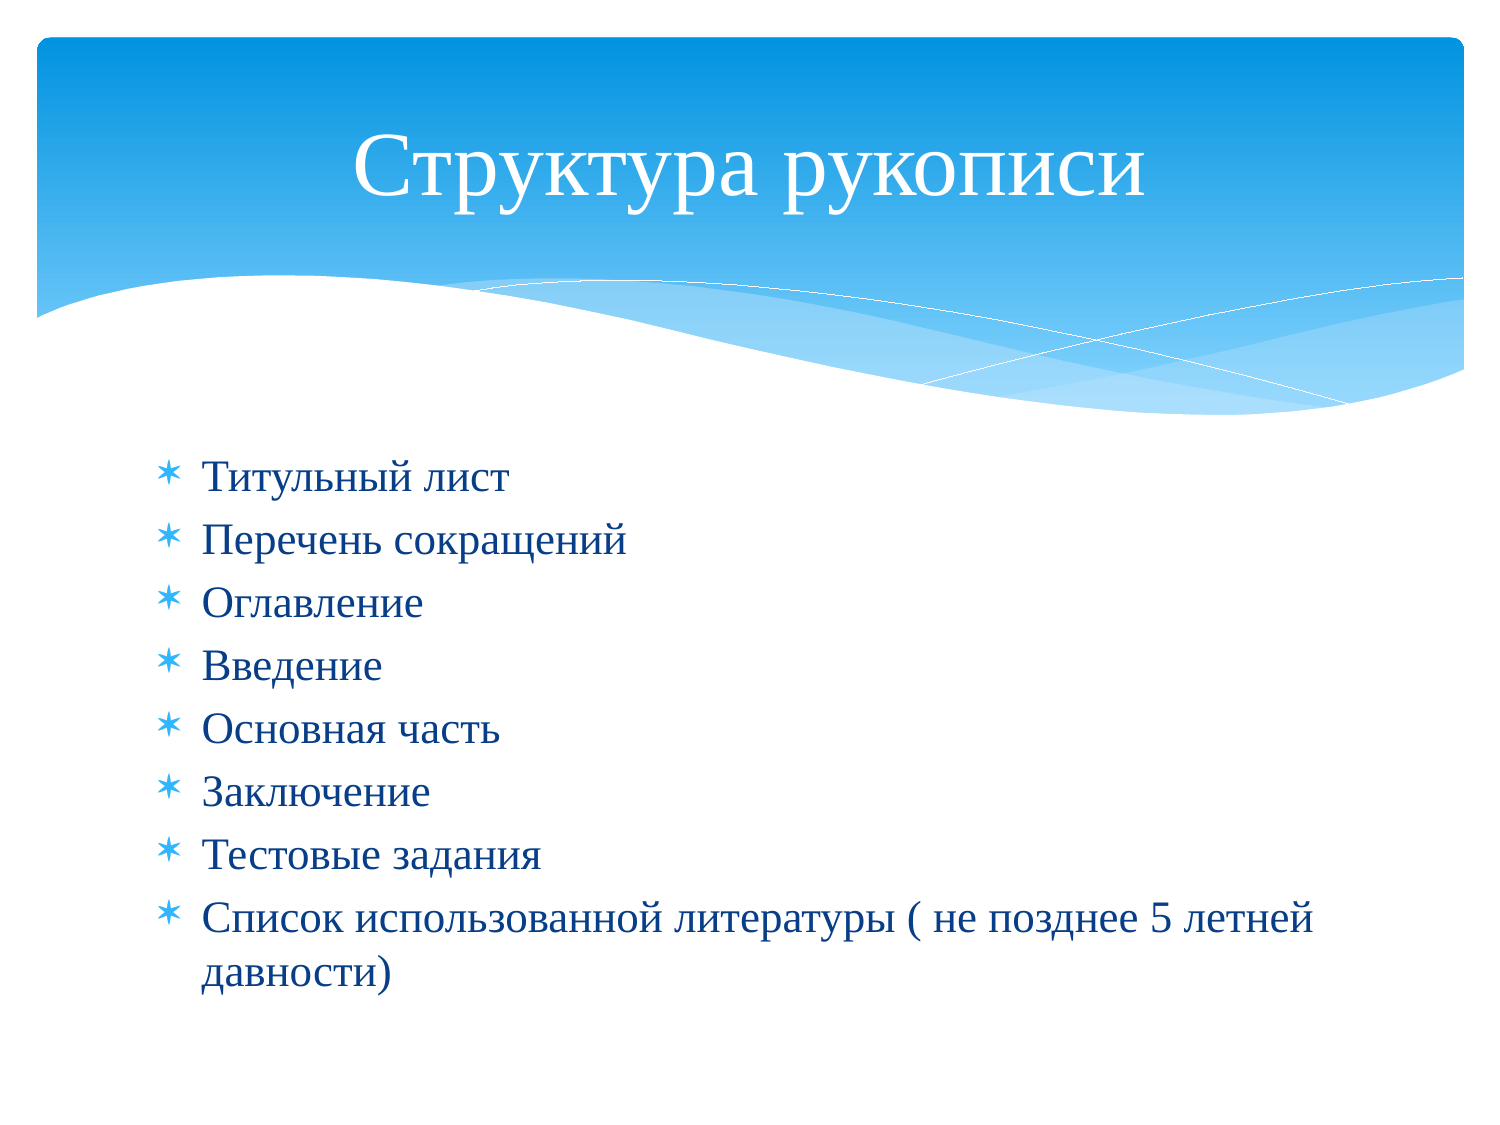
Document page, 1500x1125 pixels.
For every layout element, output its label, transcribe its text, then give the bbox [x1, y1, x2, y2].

title Структура рукописи [75, 55, 1425, 261]
list Титульный лист Перечень сокращений Оглавление Введение Основная часть Заключение Тестовые задания Список использованной литературы ( не позднее 5 летней давности) [143, 438, 1359, 1005]
